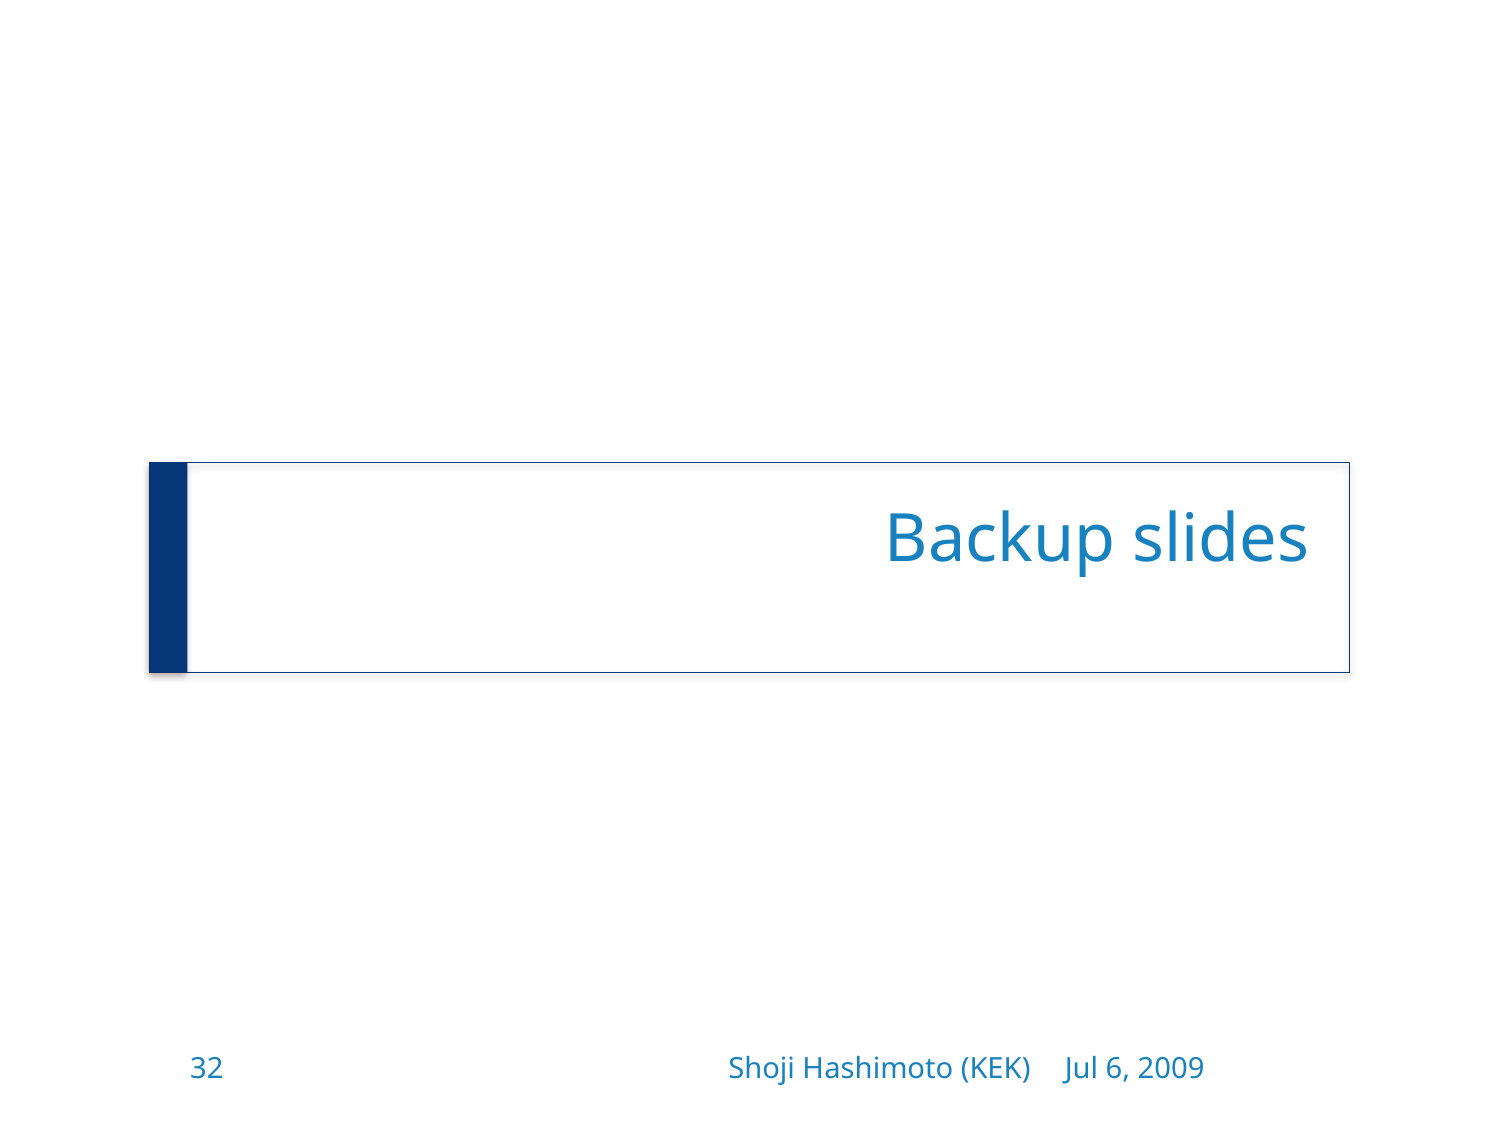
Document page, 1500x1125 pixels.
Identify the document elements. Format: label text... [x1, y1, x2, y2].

slide_number 32 [175, 1042, 425, 1103]
footer Shoji Hashimoto (KEK) [475, 1042, 1046, 1103]
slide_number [1050, 1042, 1425, 1103]
title Backup slides [200, 487, 1325, 663]
